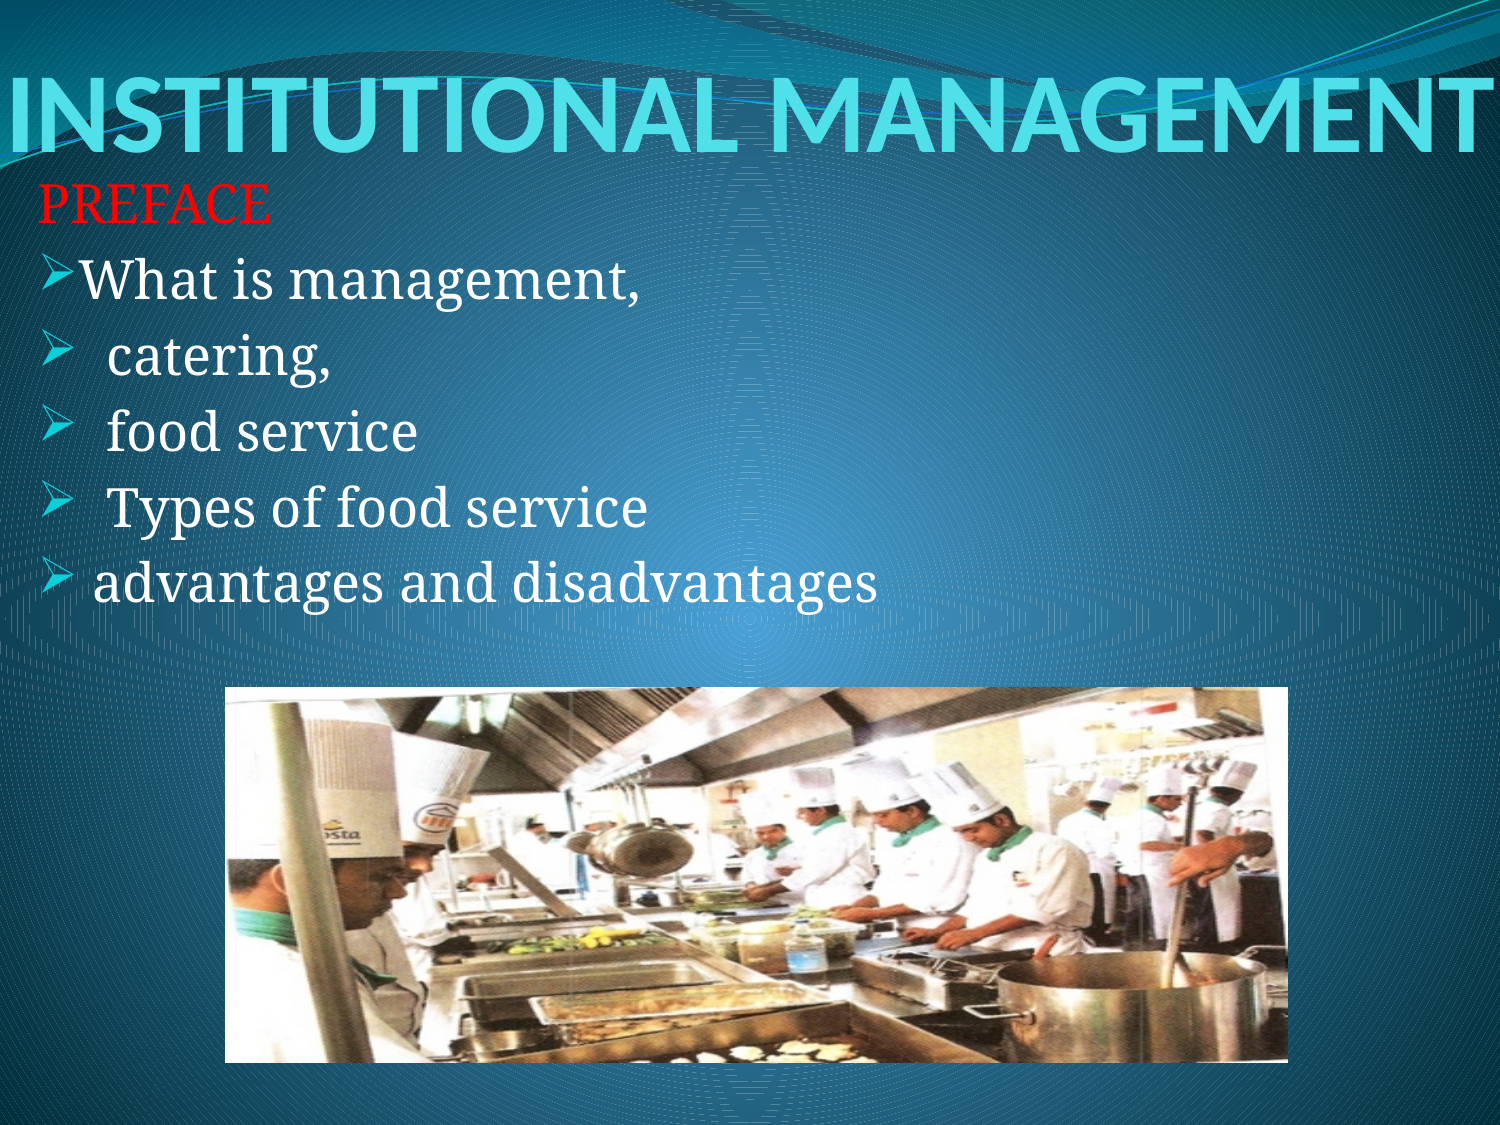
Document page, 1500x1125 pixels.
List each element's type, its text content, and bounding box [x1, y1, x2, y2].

subtitle PREFACE What is management, catering, food service Types of food service advantages and disadvantages [37, 162, 1475, 1088]
picture [224, 687, 1288, 1063]
title Styles of service [217, 688, 1294, 1074]
title INSTITUTIONAL MANAGEMENT [0, 0, 1500, 175]
